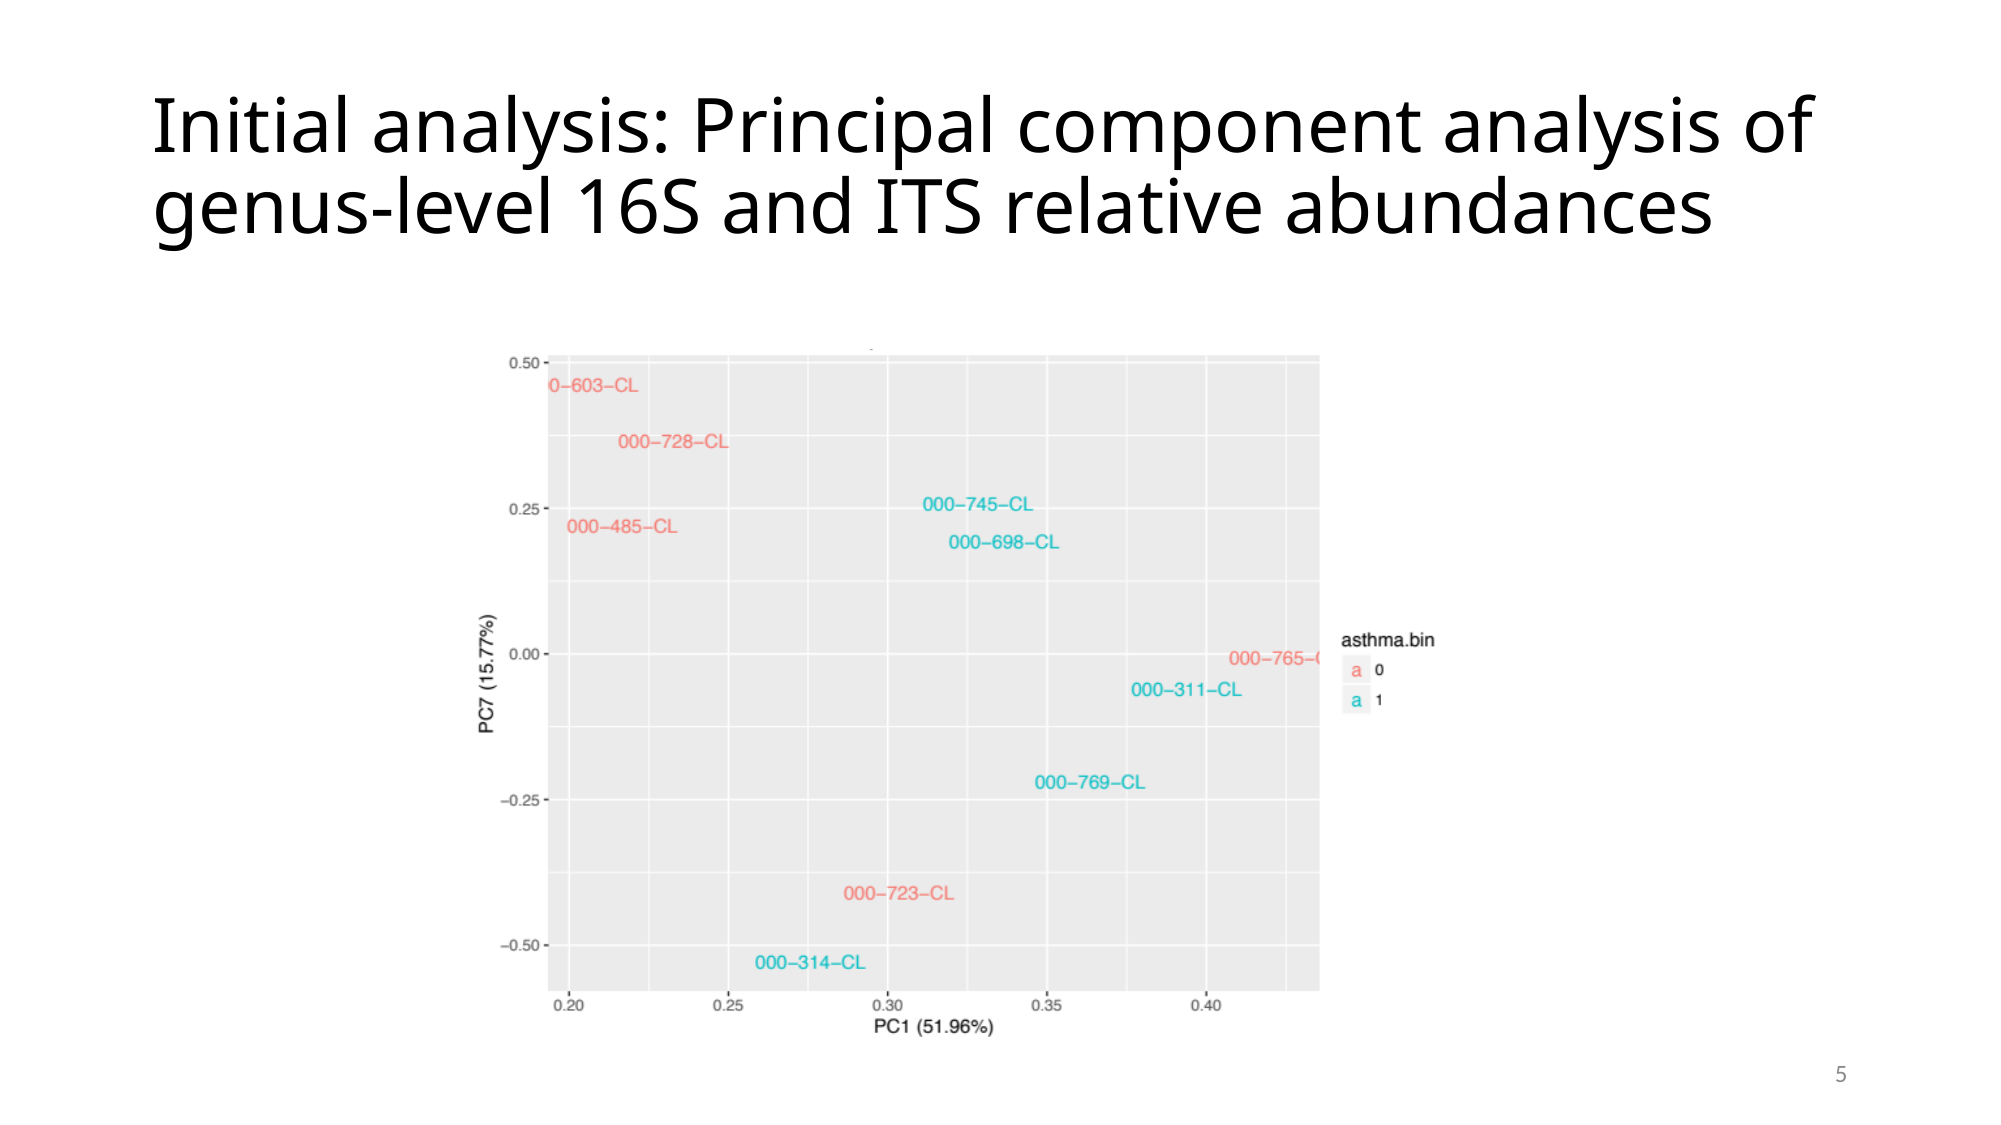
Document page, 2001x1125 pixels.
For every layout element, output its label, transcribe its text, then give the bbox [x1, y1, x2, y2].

slide_number 5 [1412, 1042, 1863, 1103]
title Initial analysis: Principal component analysis of genus-level 16S and ITS relative abundances [137, 59, 1863, 278]
picture [465, 349, 1464, 1043]
